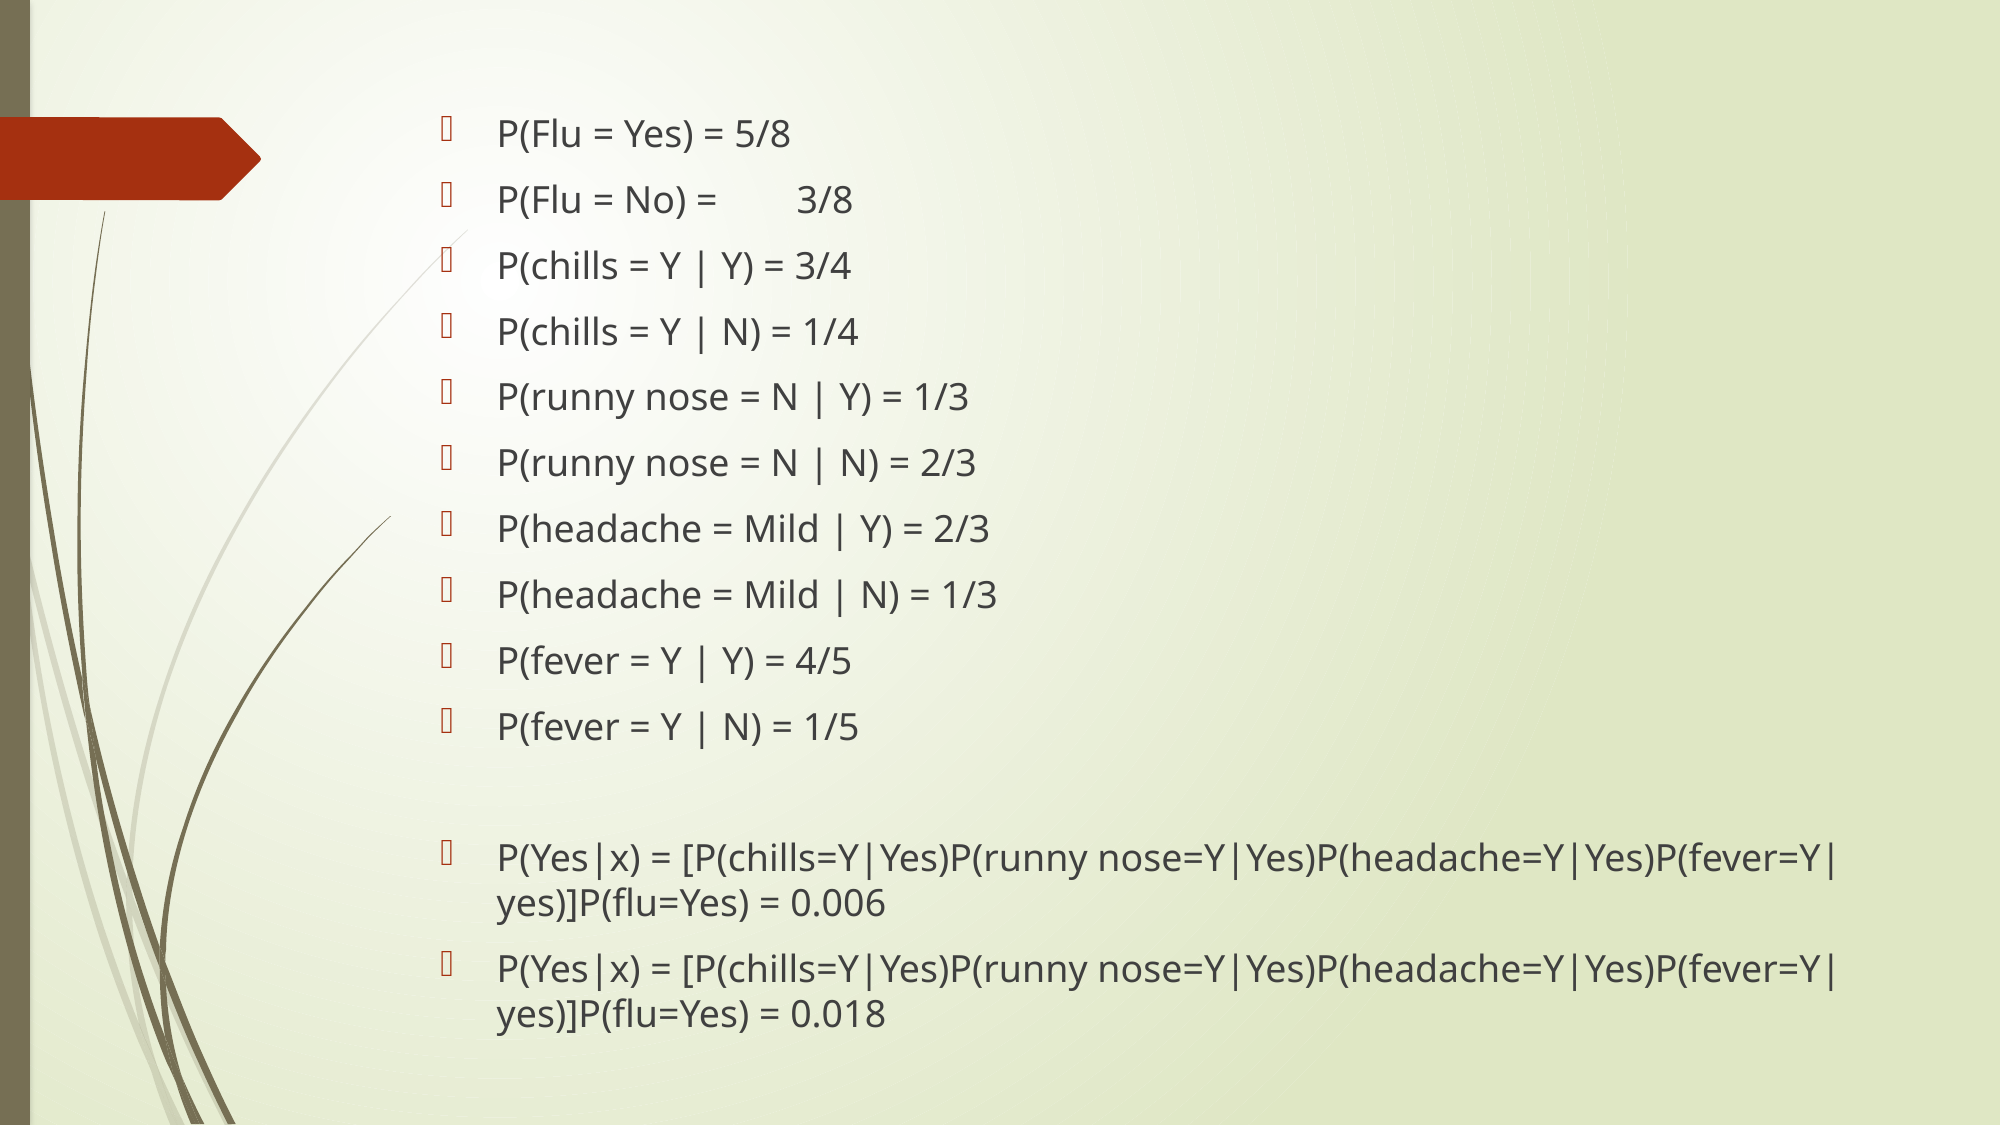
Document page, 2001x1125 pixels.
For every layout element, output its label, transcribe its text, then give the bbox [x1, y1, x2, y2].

list P(Flu = Yes) = 5/8 P(Flu = No) = 3/8 P(chills = Y | Y) = 3/4 P(chills = Y | N) = 1/4 P(runny nose = N | Y) = 1/3 P(runny nose = N | N) = 2/3 P(headache = Mild | Y) = 2/3 P(headache = Mild | N) = 1/3 P(fever = Y | Y) = 4/5 P(fever = Y | N) = 1/5 P(Yes|x) = [P(chills=Y|Yes)P(runny nose=Y|Yes)P(headache=Y|Yes)P(fever=Y|yes)]P(flu=Yes) = 0.006 P(Yes|x) = [P(chills=Y|Yes)P(runny nose=Y|Yes)P(headache=Y|Yes)P(fever=Y|yes)]P(flu=Yes) = 0.018 [425, 102, 1888, 1104]
